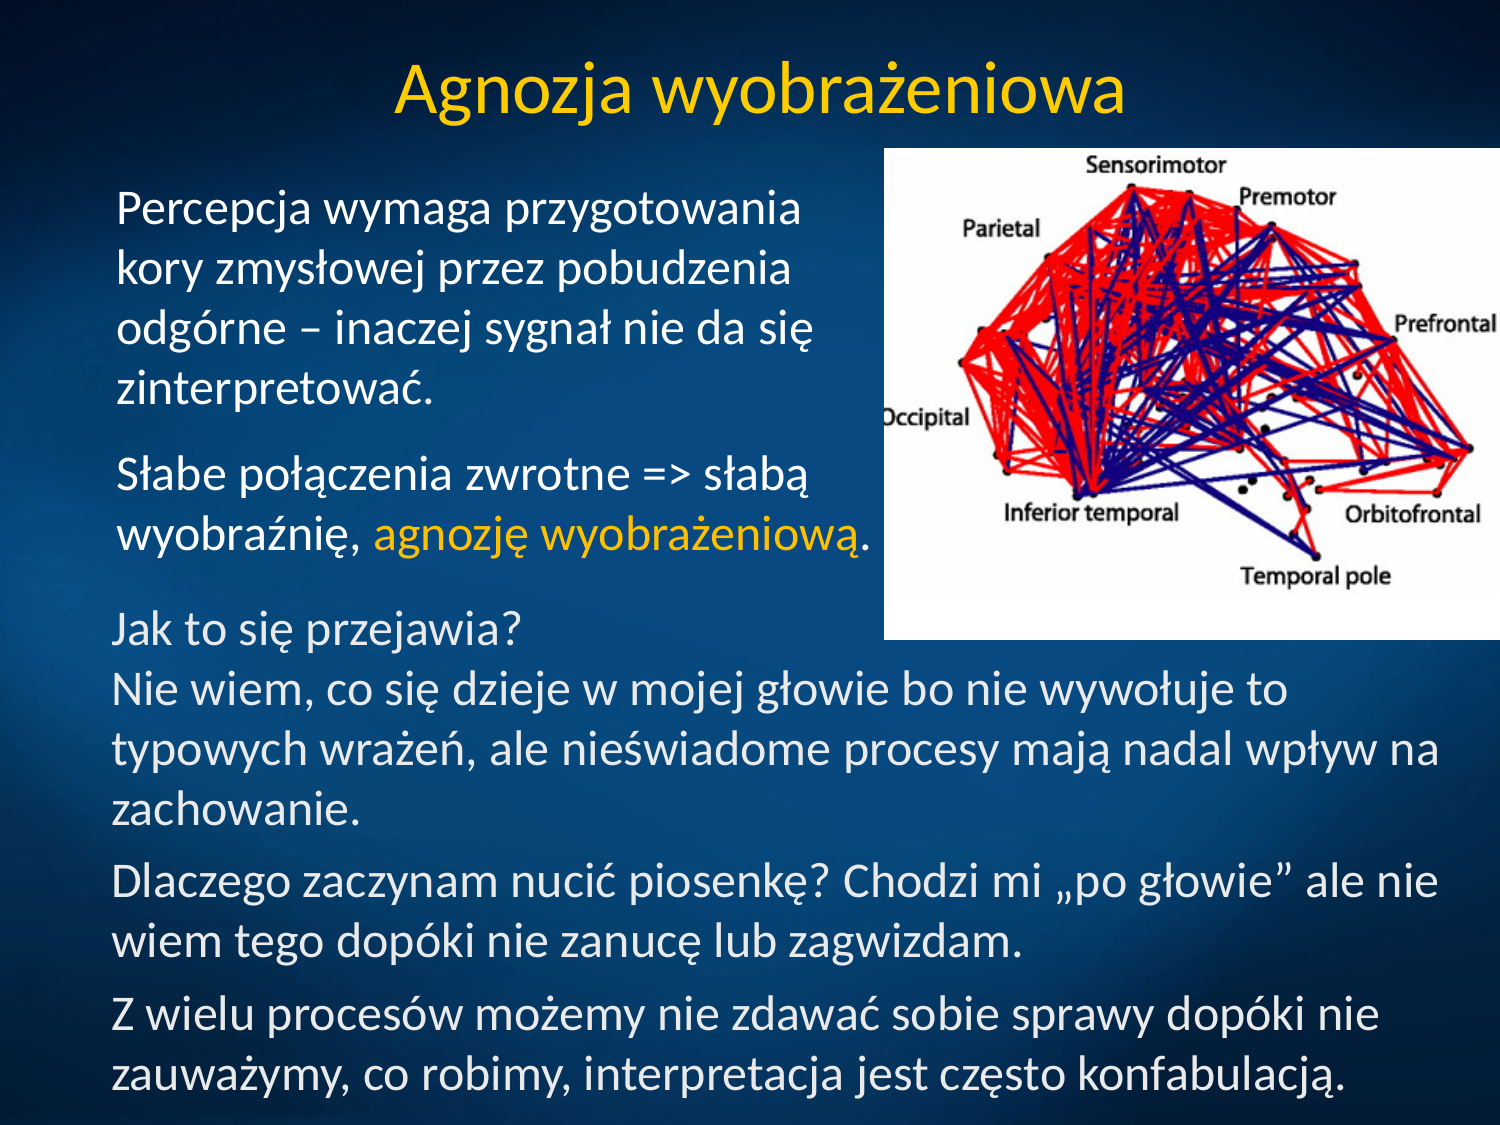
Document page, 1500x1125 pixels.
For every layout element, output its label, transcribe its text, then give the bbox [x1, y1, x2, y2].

list Percepcja wymaga przygotowania kory zmysłowej przez pobudzenia odgórne – inaczej sygnał nie da się zinterpretować. Słabe połączenia zwrotne => słabą wyobraźnię, agnozję wyobrażeniową. [101, 166, 879, 510]
text_box Jak to się przejawia? Nie wiem, co się dzieje w mojej głowie bo nie wywołuje to typowych wrażeń, ale nieświadome procesy mają nadal wpływ na zachowanie. Dlaczego zaczynam nucić piosenkę? Chodzi mi „po głowie” ale nie wiem tego dopóki nie zanucę lub zagwizdam. Z wielu procesów możemy nie zdawać sobie sprawy dopóki nie zauważymy, co robimy, interpretacja jest często konfabulacją. [95, 587, 1500, 1104]
title Agnozja wyobrażeniowa [123, 18, 1400, 150]
picture [0, 0, 1500, 1125]
